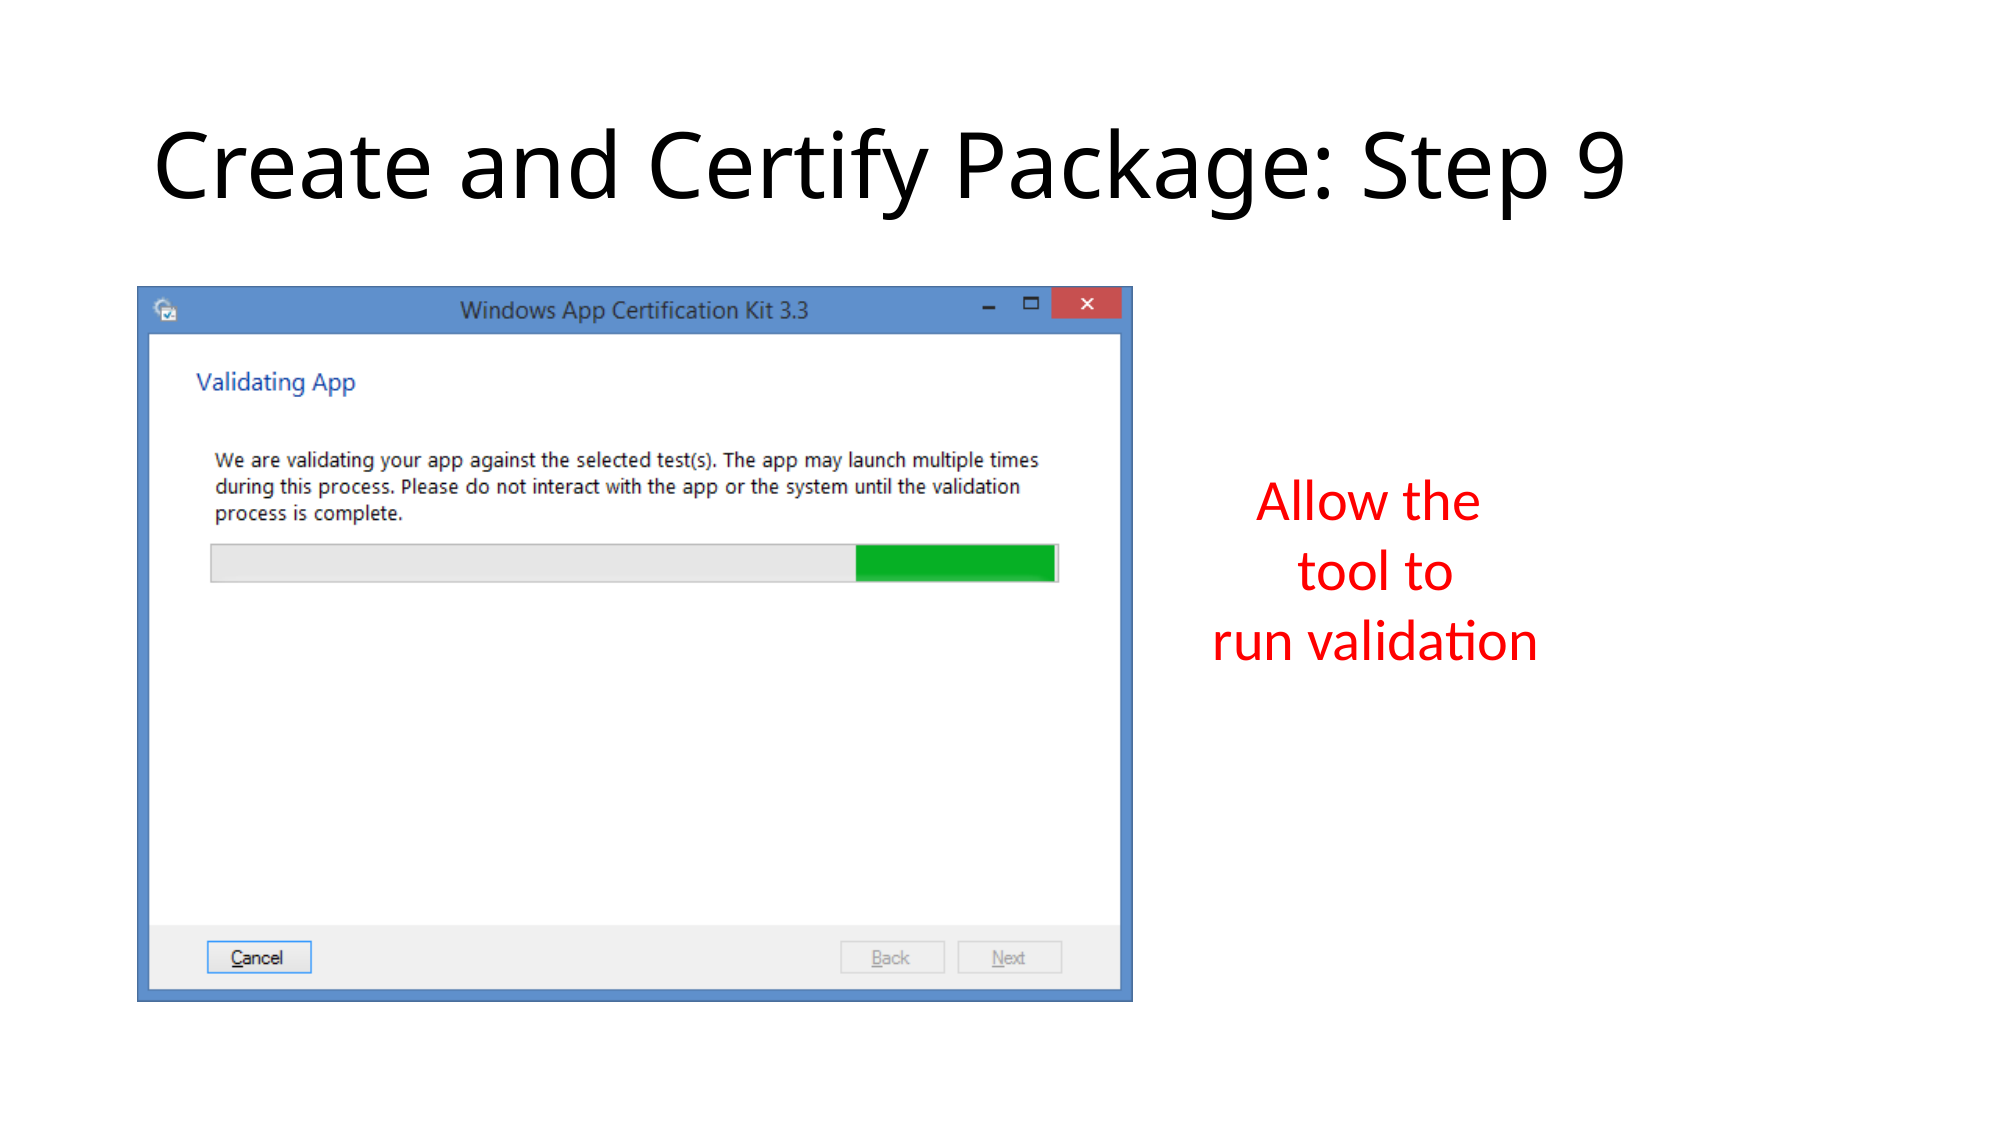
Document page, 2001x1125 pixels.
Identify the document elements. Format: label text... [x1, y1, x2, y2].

title Create and Certify Package: Step 9 [137, 59, 1863, 278]
text_box Allow the tool to run validation [1197, 454, 1554, 680]
picture [137, 286, 1133, 1003]
